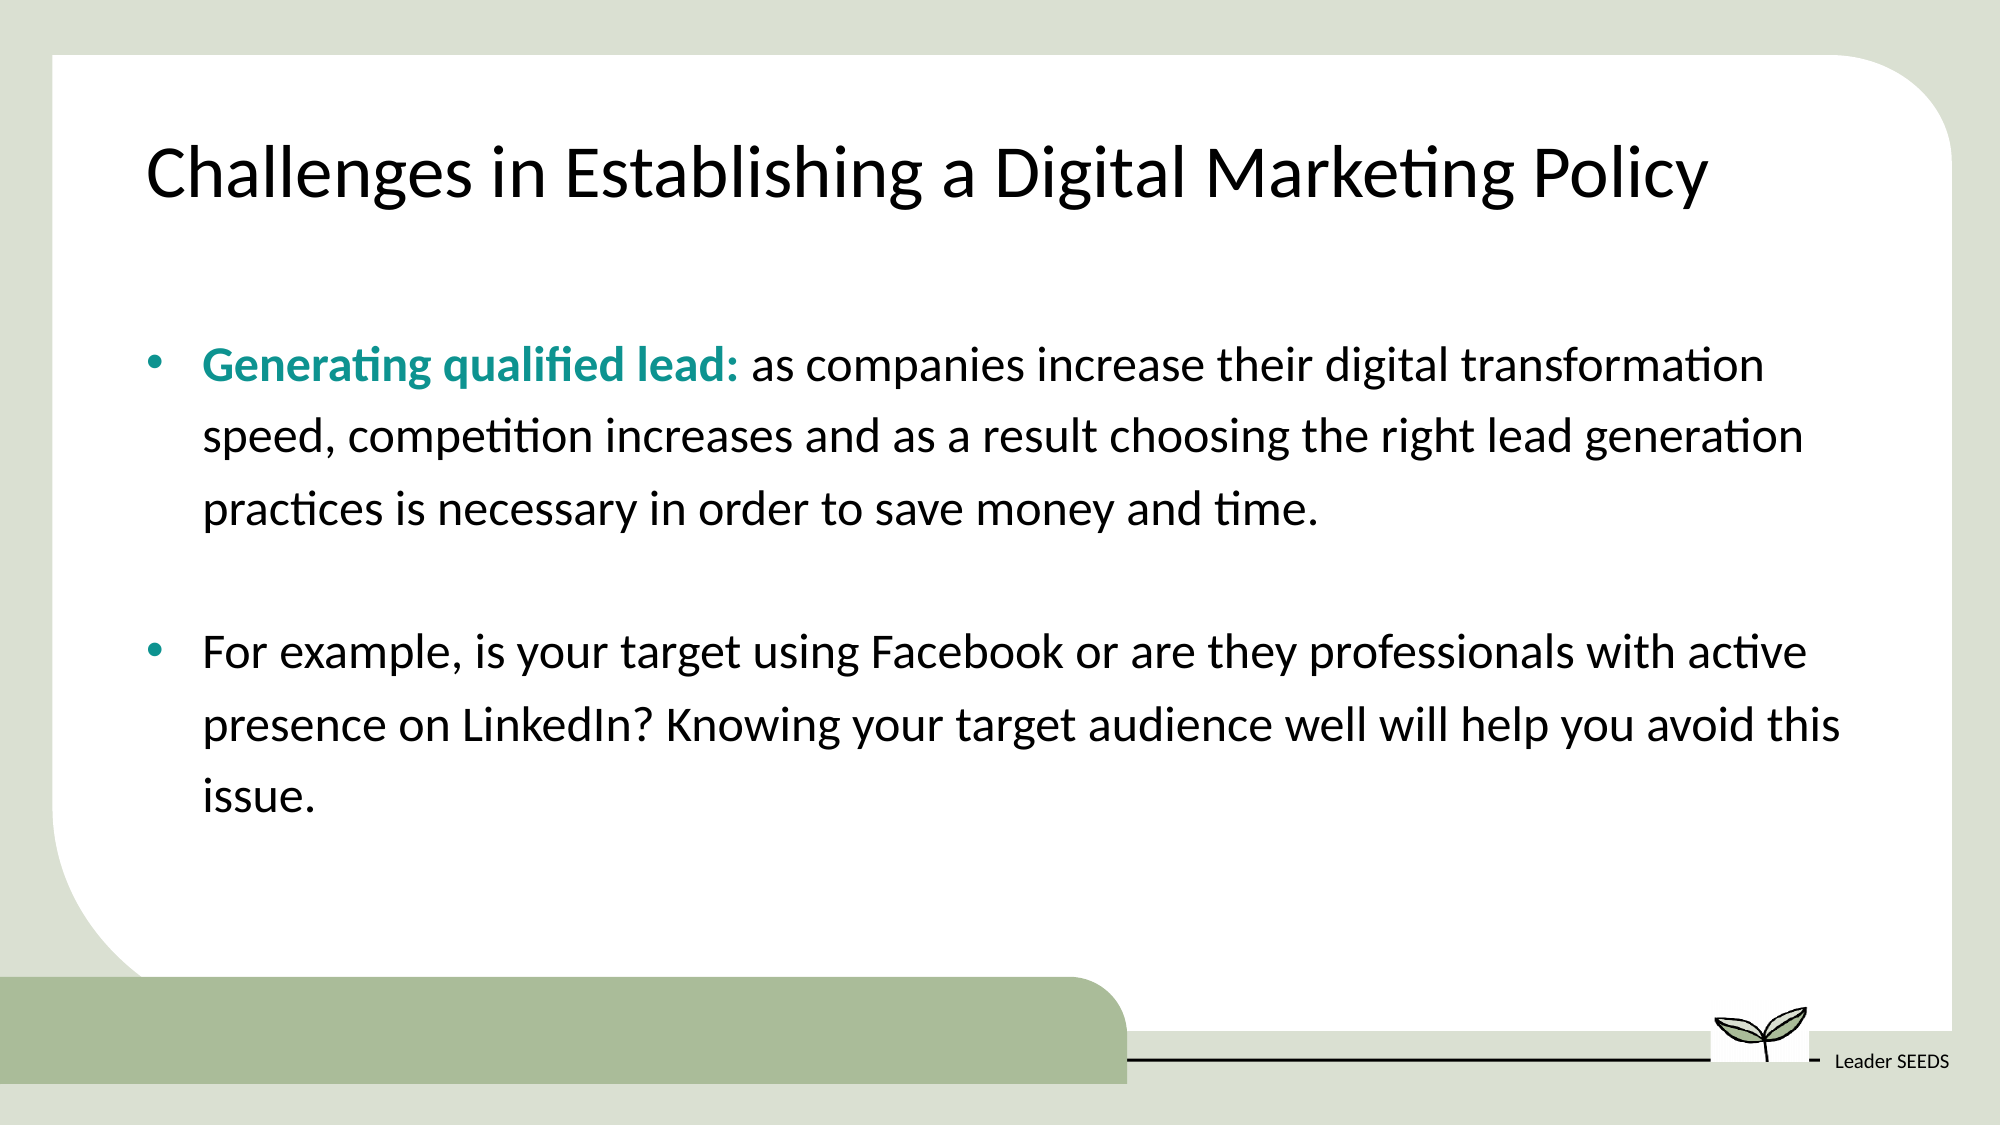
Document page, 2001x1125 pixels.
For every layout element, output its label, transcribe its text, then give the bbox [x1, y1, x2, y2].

list Generating qualified lead: as companies increase their digital transformation speed, competition increases and as a result choosing the right lead generation practices is necessary in order to save money and time. For example, is your target using Facebook or are they professionals with active presence on LinkedIn? Knowing your target audience well will help you avoid this issue. [130, 311, 1869, 1001]
list Challenges in Establishing a Digital Marketing Policy [130, 124, 1869, 257]
picture [1710, 1001, 1810, 1062]
